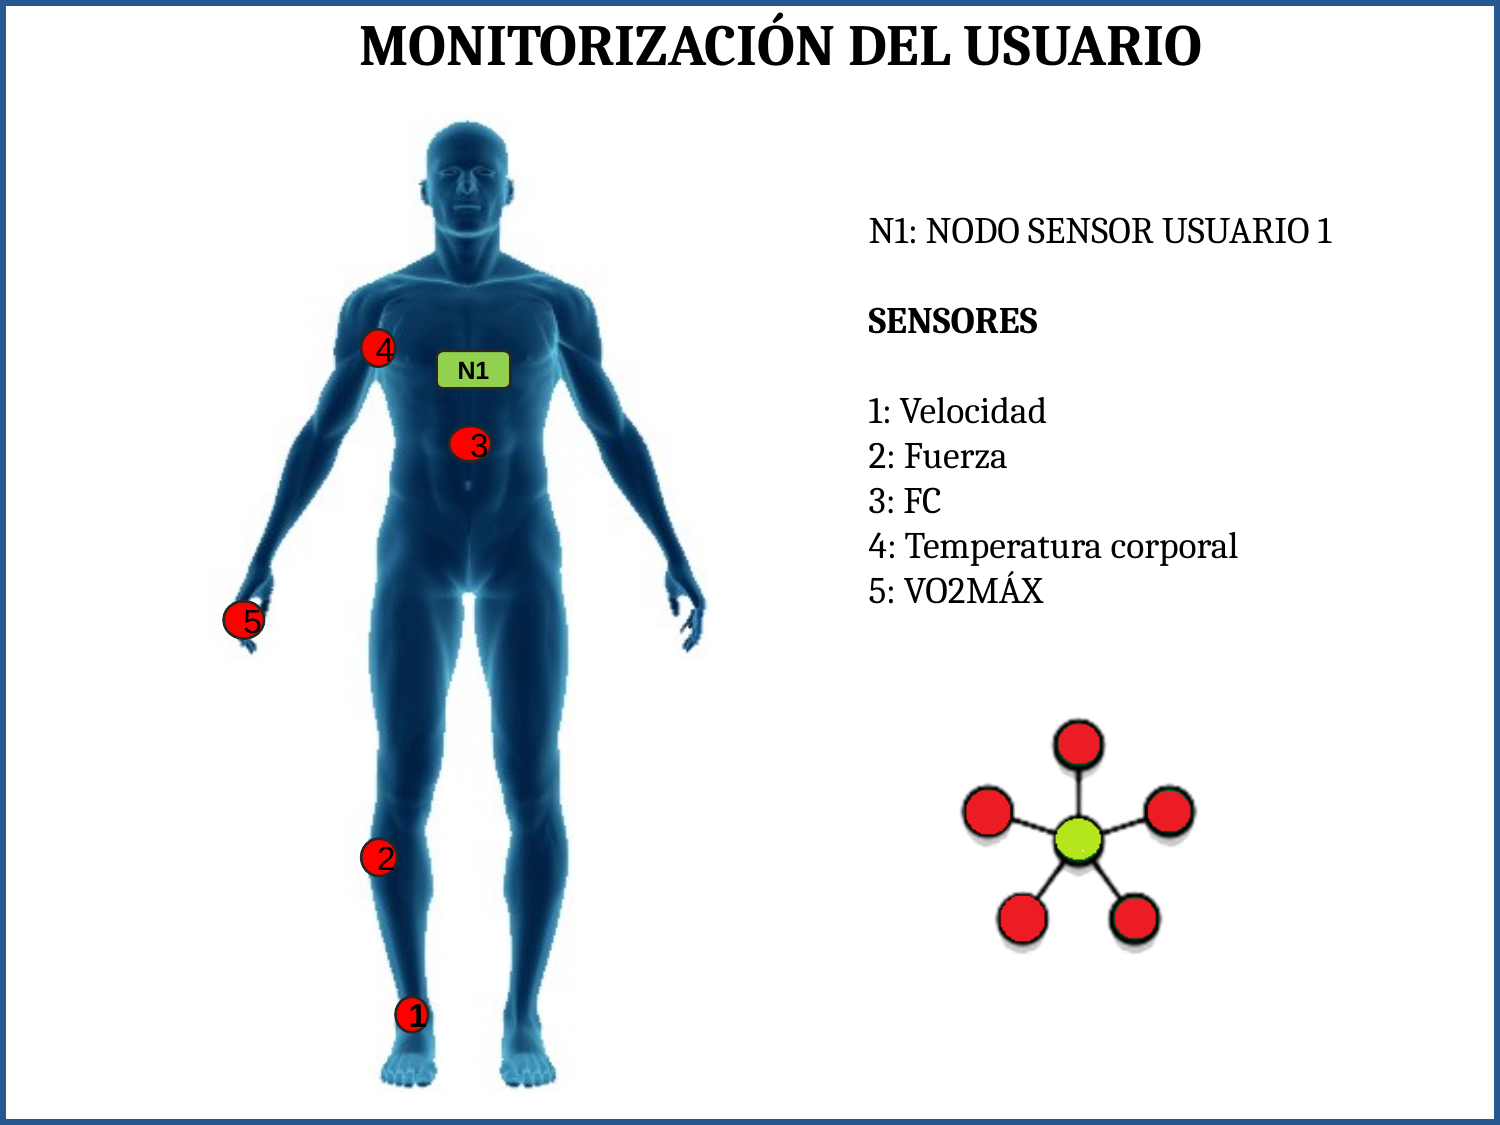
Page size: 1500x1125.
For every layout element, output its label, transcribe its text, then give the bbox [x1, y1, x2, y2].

picture [940, 715, 1215, 962]
text_box MONITORIZACIÓN DEL USUARIO [344, 0, 1218, 85]
picture [143, 106, 797, 1093]
text_box [0, 0, 1500, 1125]
text_box N1: NODO SENSOR USUARIO 1 SENSORES 1: Velocidad 2: Fuerza 3: FC 4: Temperatura corporal 5: VO2MÁX [853, 198, 1348, 649]
